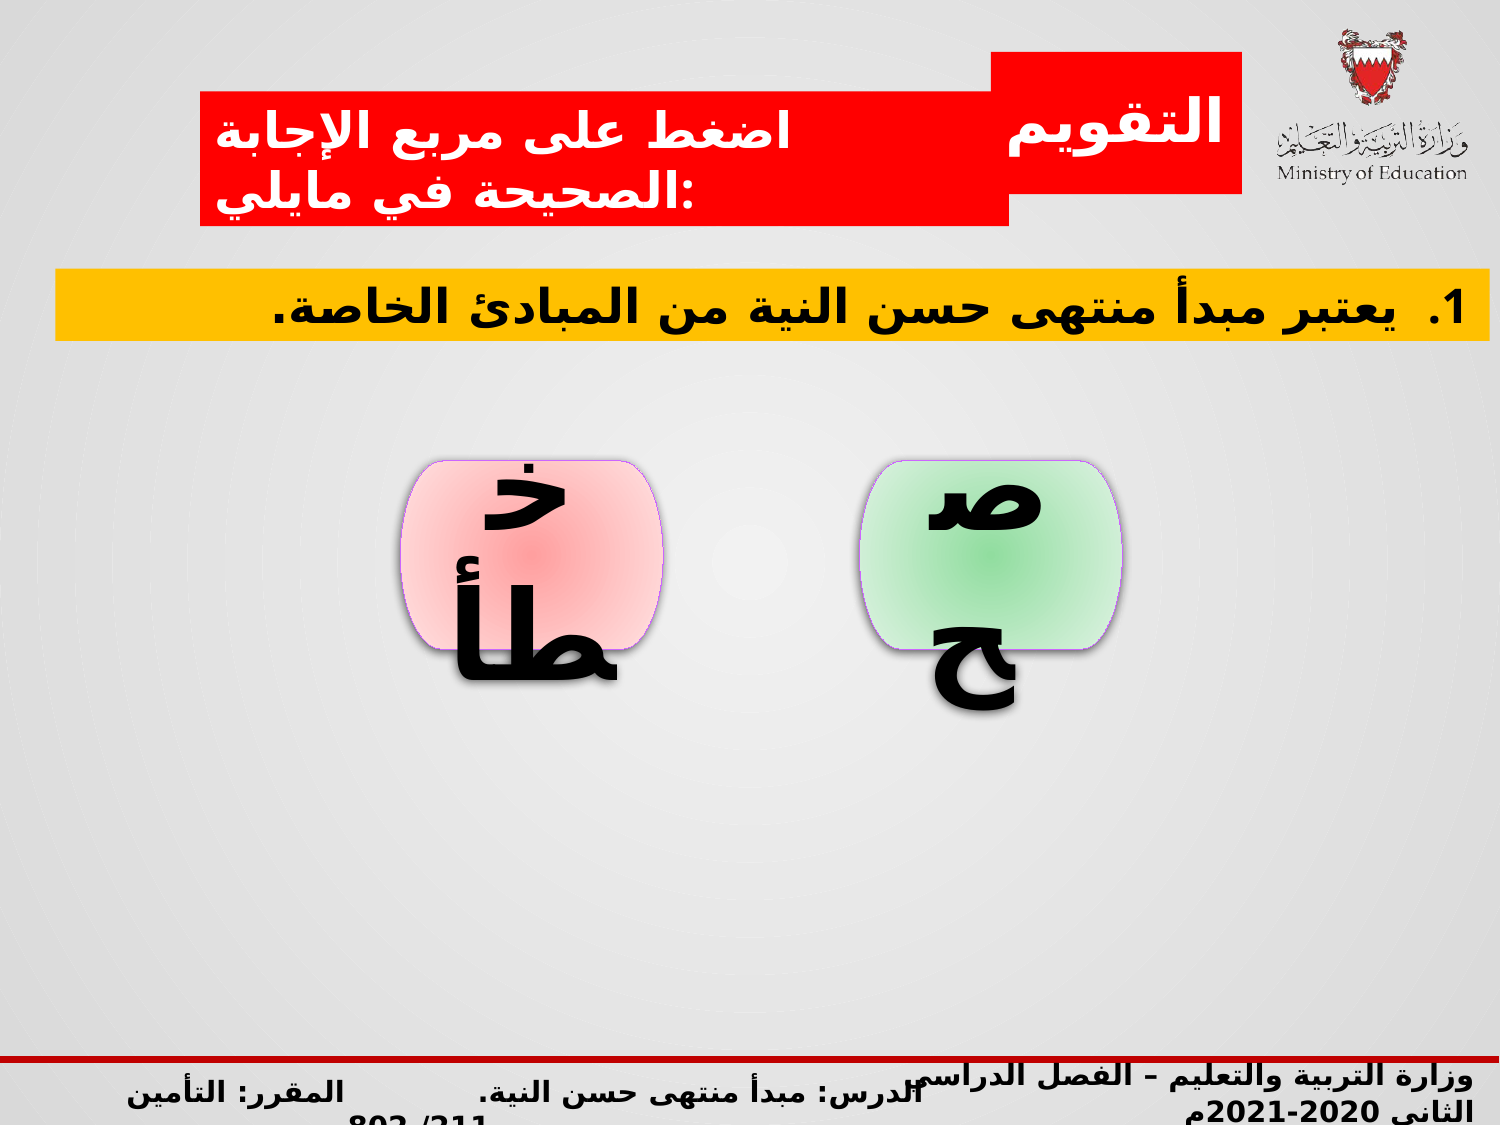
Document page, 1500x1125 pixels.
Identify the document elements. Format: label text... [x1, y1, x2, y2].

text_box صح [859, 460, 1123, 650]
text_box اضغط على مربع الإجابة الصحيحة في مايلي: [200, 91, 1009, 227]
text_box خطأ [400, 460, 664, 650]
title التقويم [990, 51, 1239, 195]
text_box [0, 1059, 1499, 1123]
text_box يعتبر مبدأ منتهى حسن النية من المبادئ الخاصة. [55, 268, 1490, 341]
picture [1239, 4, 1500, 213]
